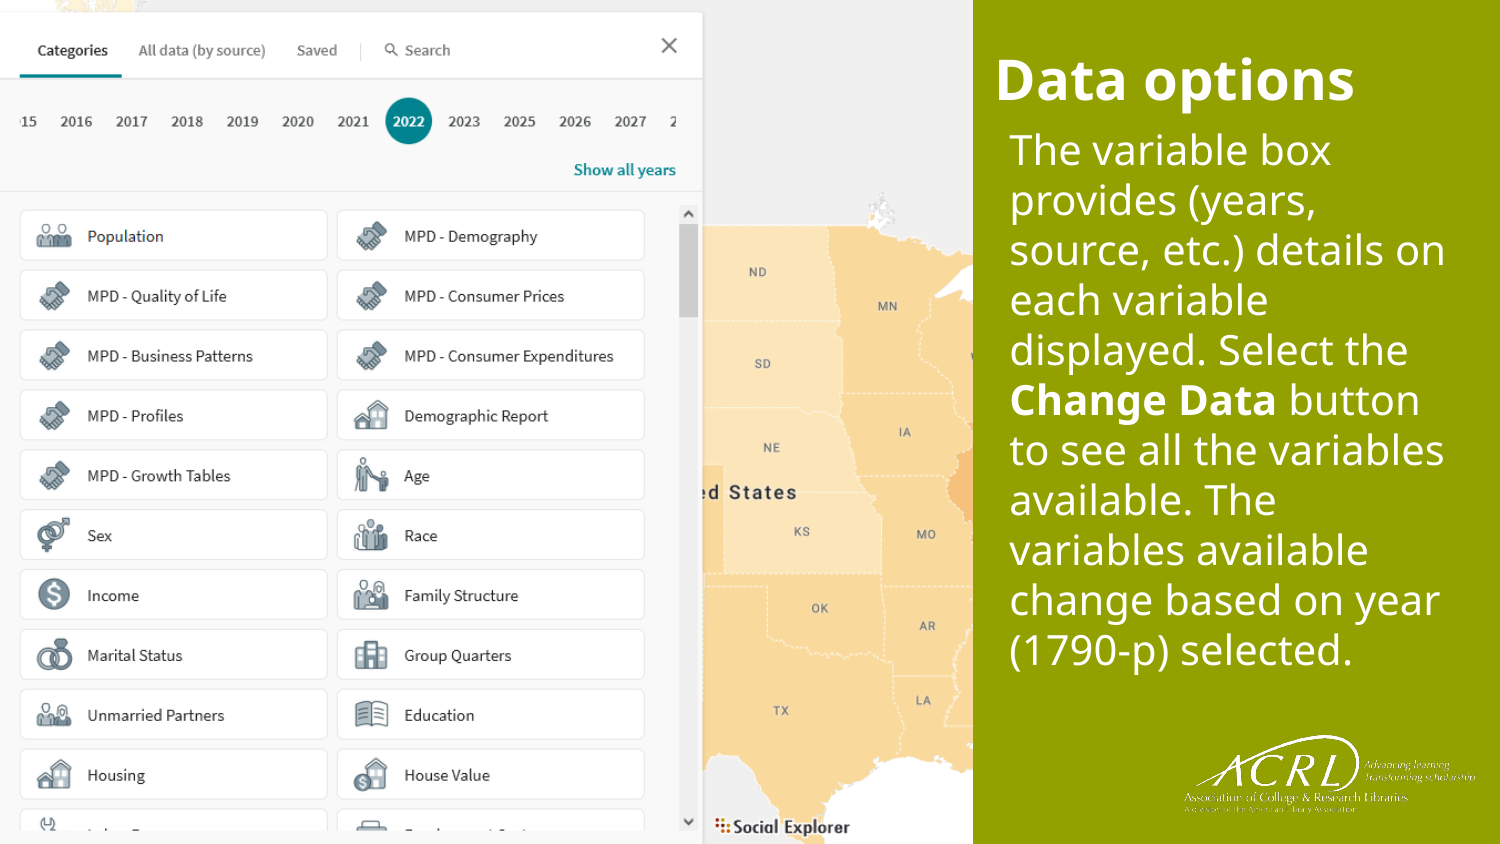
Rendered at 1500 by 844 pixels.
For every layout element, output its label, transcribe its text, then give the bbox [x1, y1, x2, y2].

picture [0, 0, 973, 844]
text_box The variable box provides (years, source, etc.) details on each variable displayed. Select the Change Data button to see all the variables available. The variables available change based on year (1790-p) selected. [994, 108, 1478, 736]
picture [1184, 734, 1475, 814]
subtitle Data options [979, 36, 1482, 125]
